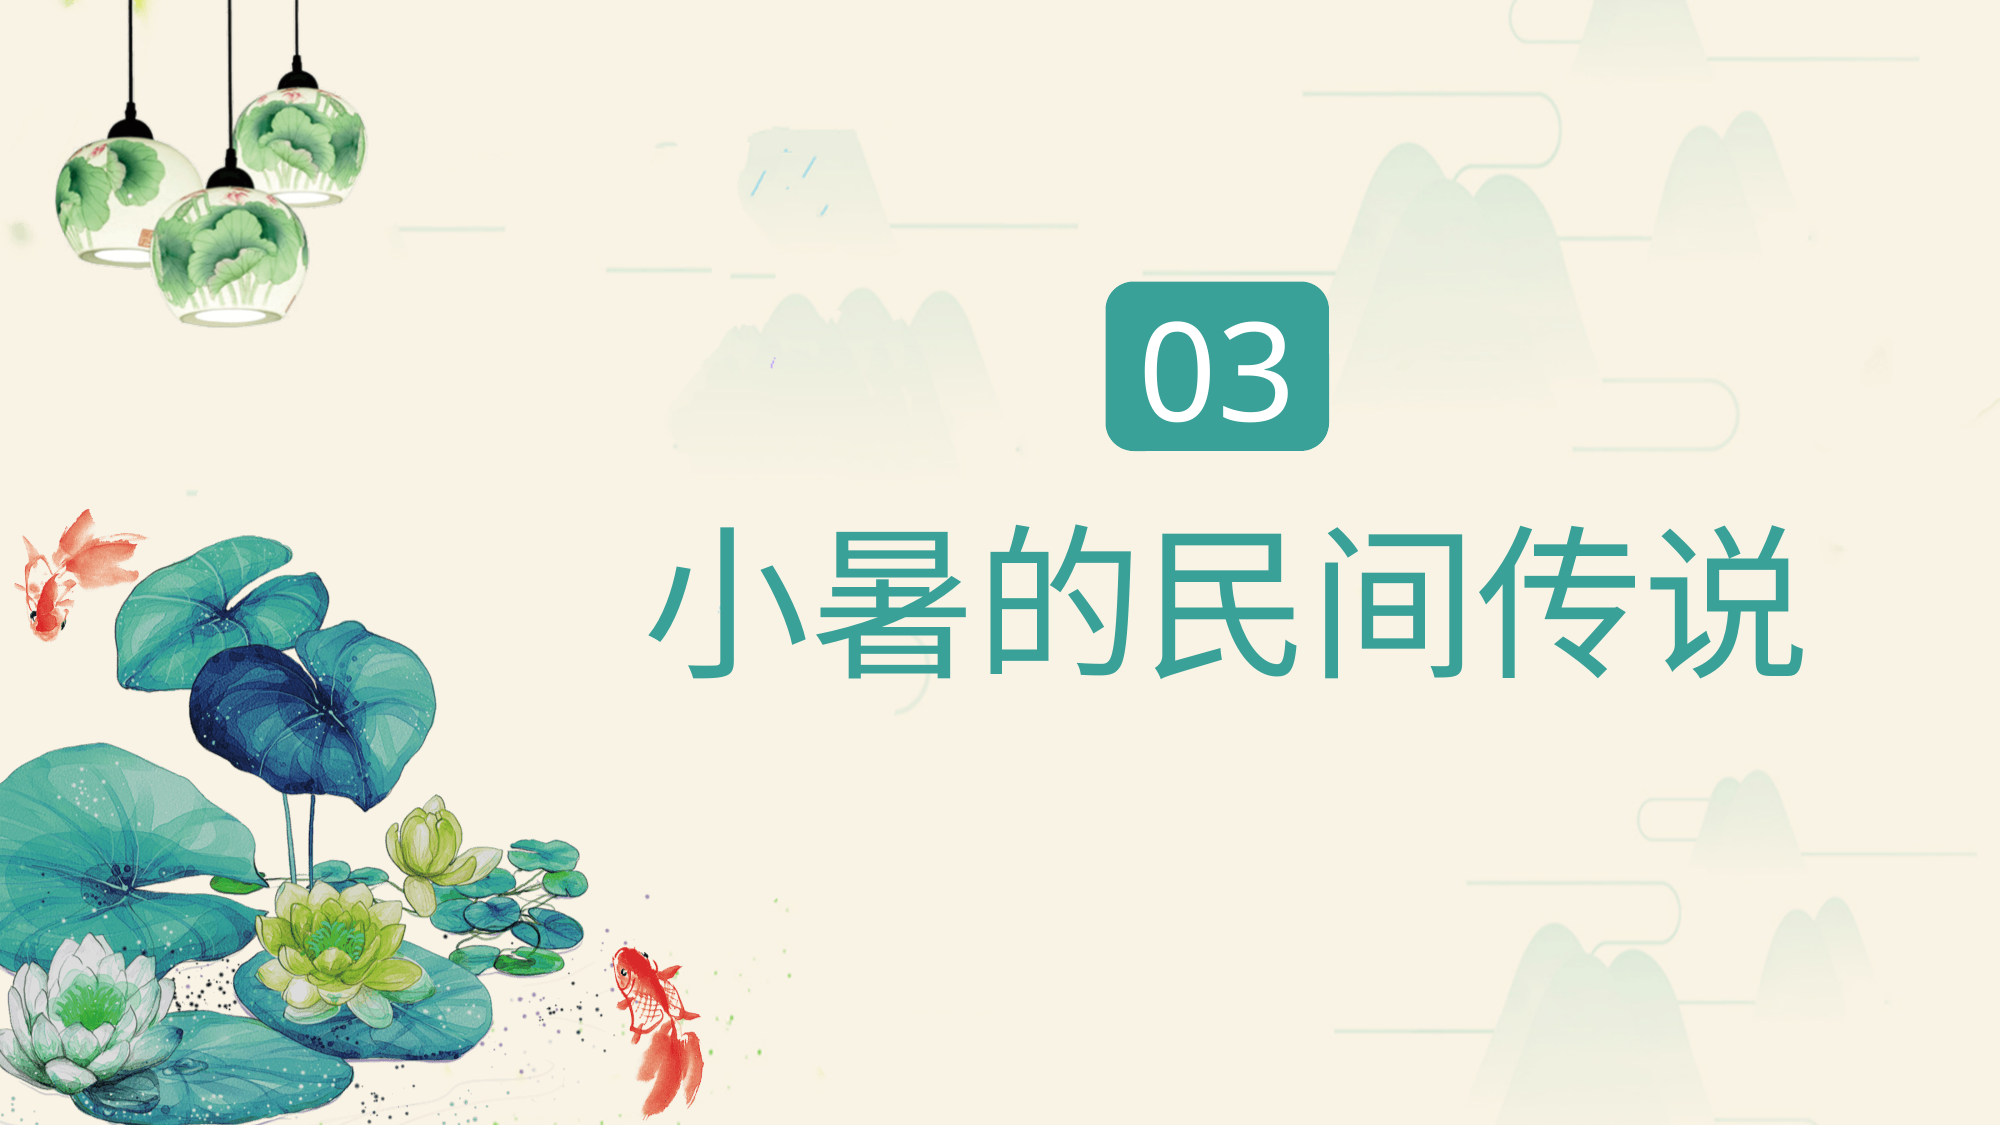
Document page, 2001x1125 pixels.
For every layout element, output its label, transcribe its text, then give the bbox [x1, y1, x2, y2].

text_box 03 [1104, 280, 1331, 453]
picture [0, 0, 2000, 1125]
text_box 小暑的民间传说 [750, 514, 1870, 728]
